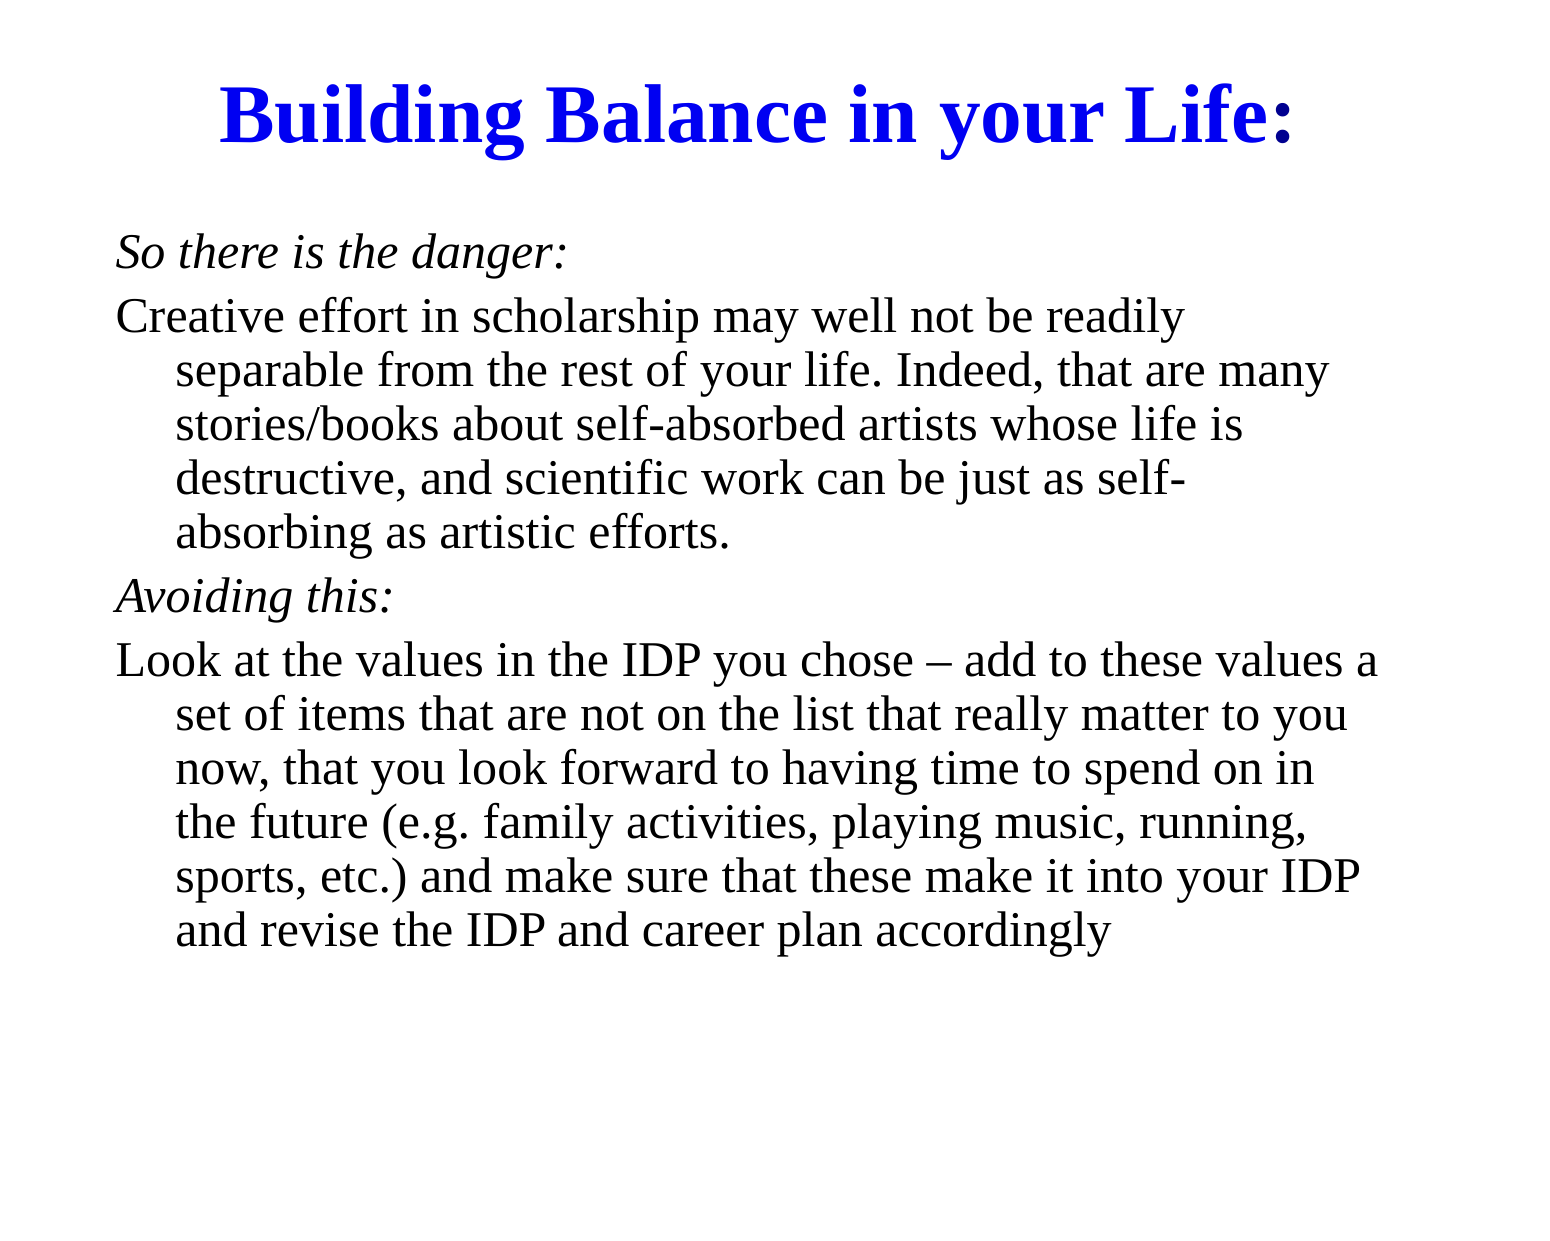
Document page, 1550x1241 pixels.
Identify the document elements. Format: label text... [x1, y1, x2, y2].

list So there is the danger: Creative effort in scholarship may well not be readily separable from the rest of your life. Indeed, that are many stories/books about self-absorbed artists whose life is destructive, and scientific work can be just as self-absorbing as artistic efforts. Avoiding this: Look at the values in the IDP you chose – add to these values a set of items that are not on the list that really matter to you now, that you look forward to having time to spend on in the future (e.g. family activities, playing music, running, sports, etc.) and make sure that these make it into your IDP and revise the IDP and career plan accordingly [99, 217, 1400, 1025]
title Building Balance in your Life: [20, 6, 1496, 213]
